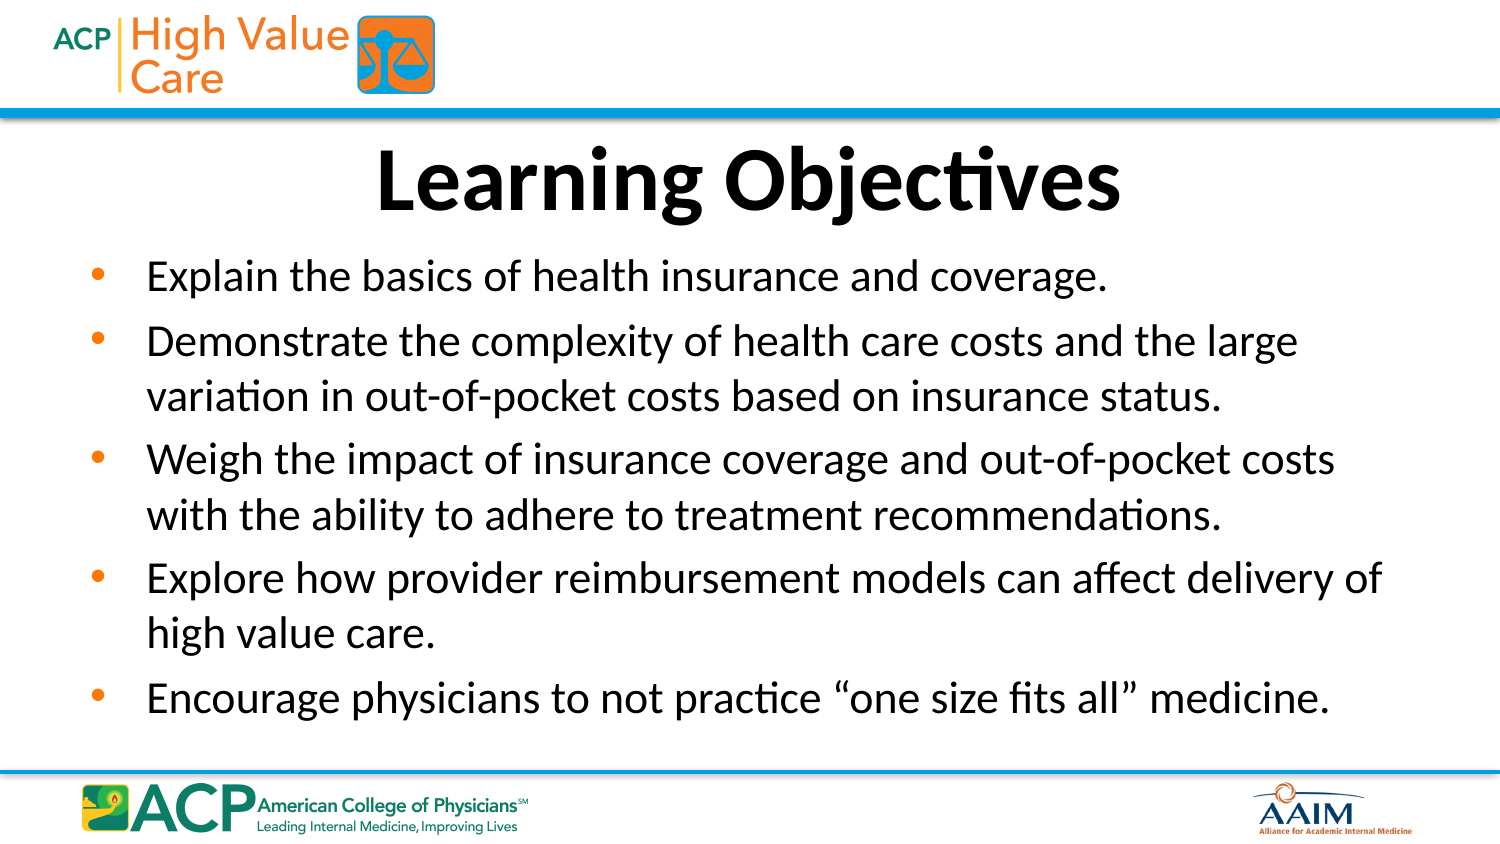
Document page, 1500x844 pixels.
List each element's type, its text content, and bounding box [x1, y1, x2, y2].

picture [1253, 782, 1412, 834]
list Explain the basics of health insurance and coverage. Demonstrate the complexity of health care costs and the large variation in out-of-pocket costs based on insurance status. Weigh the impact of insurance coverage and out-of-pocket costs with the ability to adhere to treatment recommendations. Explore how provider reimbursement models can affect delivery of high value care. Encourage physicians to not practice “one size fits all” medicine. [75, 238, 1425, 757]
picture [53, 15, 435, 94]
title Learning Objectives [75, 103, 1425, 238]
picture [82, 783, 528, 835]
